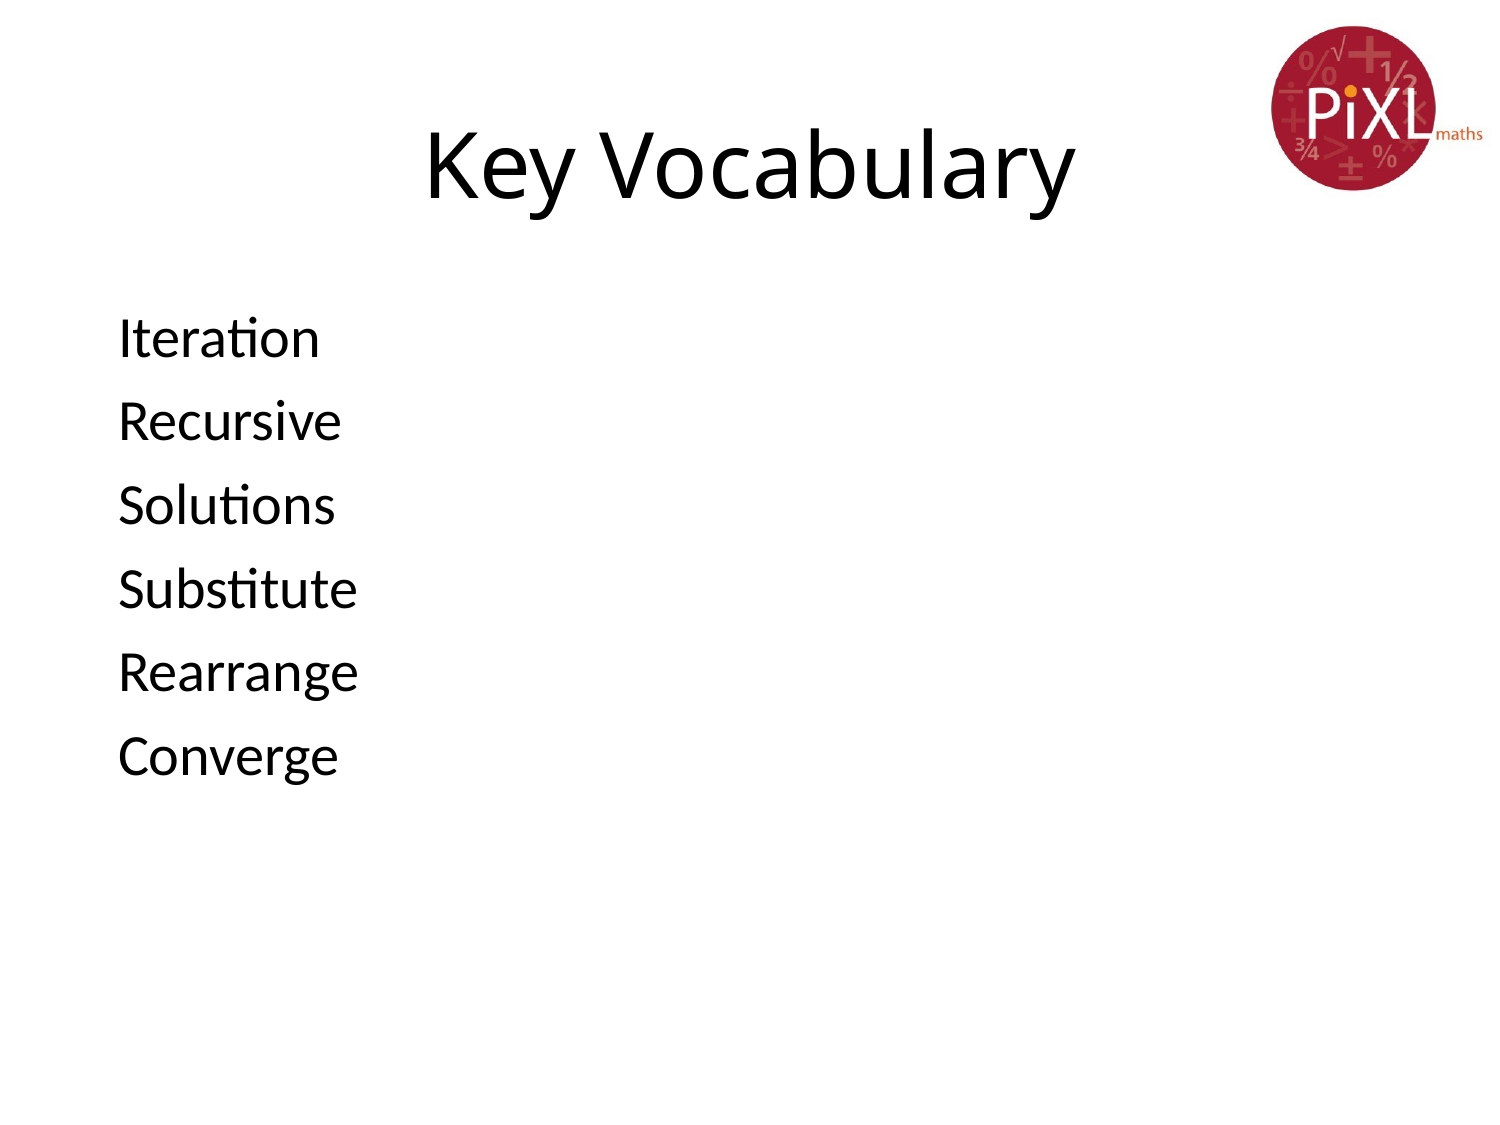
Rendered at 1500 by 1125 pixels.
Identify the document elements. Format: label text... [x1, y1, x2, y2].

list Iteration Recursive Solutions Substitute Rearrange Converge [103, 299, 1397, 1014]
picture [1253, 18, 1500, 198]
title Key Vocabulary [103, 59, 1397, 278]
